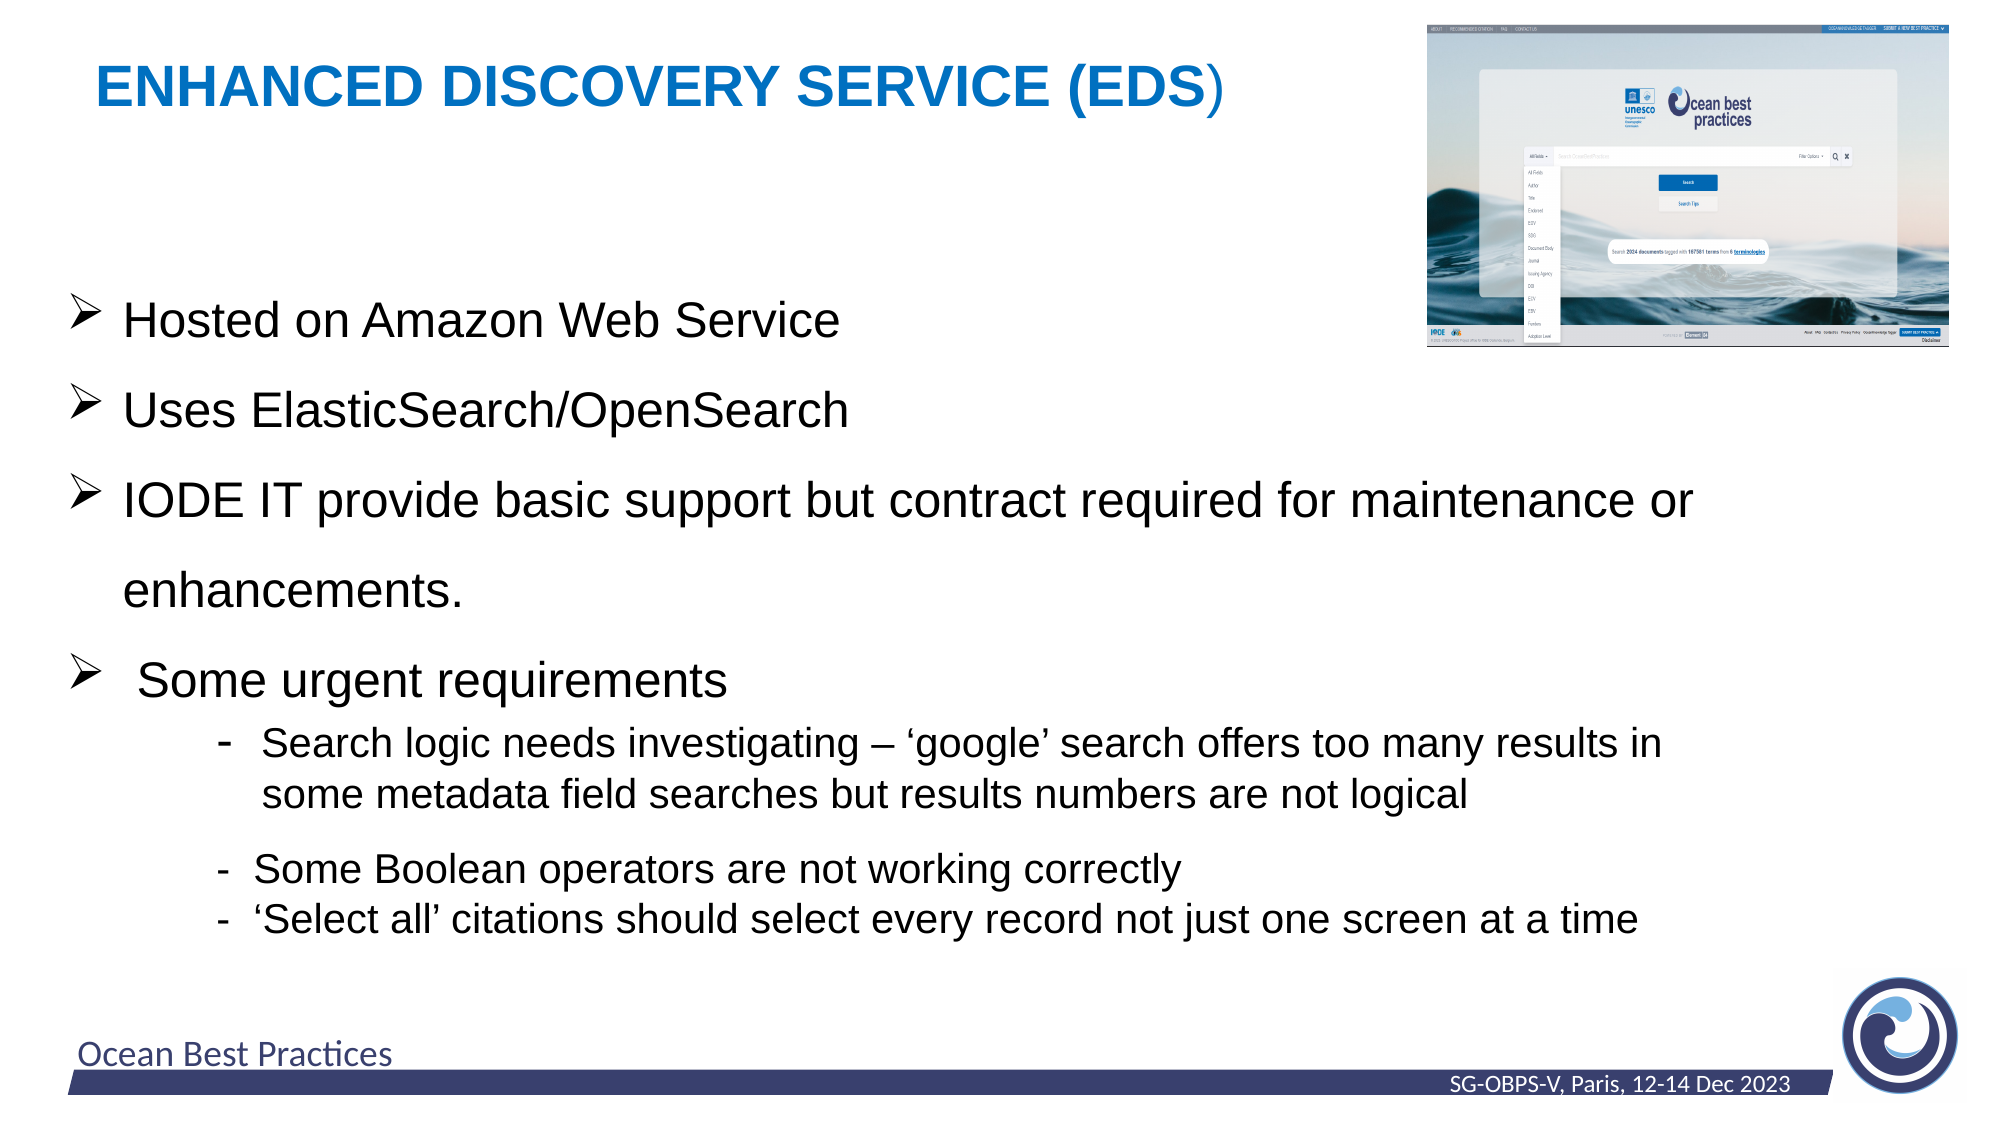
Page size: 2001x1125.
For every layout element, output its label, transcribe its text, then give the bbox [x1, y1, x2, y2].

text_box ENHANCED DISCOVERY SERVICE (EDS) [80, 40, 1422, 126]
text_box Hosted on Amazon Web Service Uses ElasticSearch/OpenSearch IODE IT provide basic support but contract required for maintenance or enhancements. Some urgent requirements - Search logic needs investigating – ‘google’ search offers too many results in some metadata field searches but results numbers are not logical - Some Boolean operators are not working correctly - ‘Select all’ citations should select every record not just one screen at a time [51, 249, 2000, 1125]
picture [1427, 24, 1949, 347]
